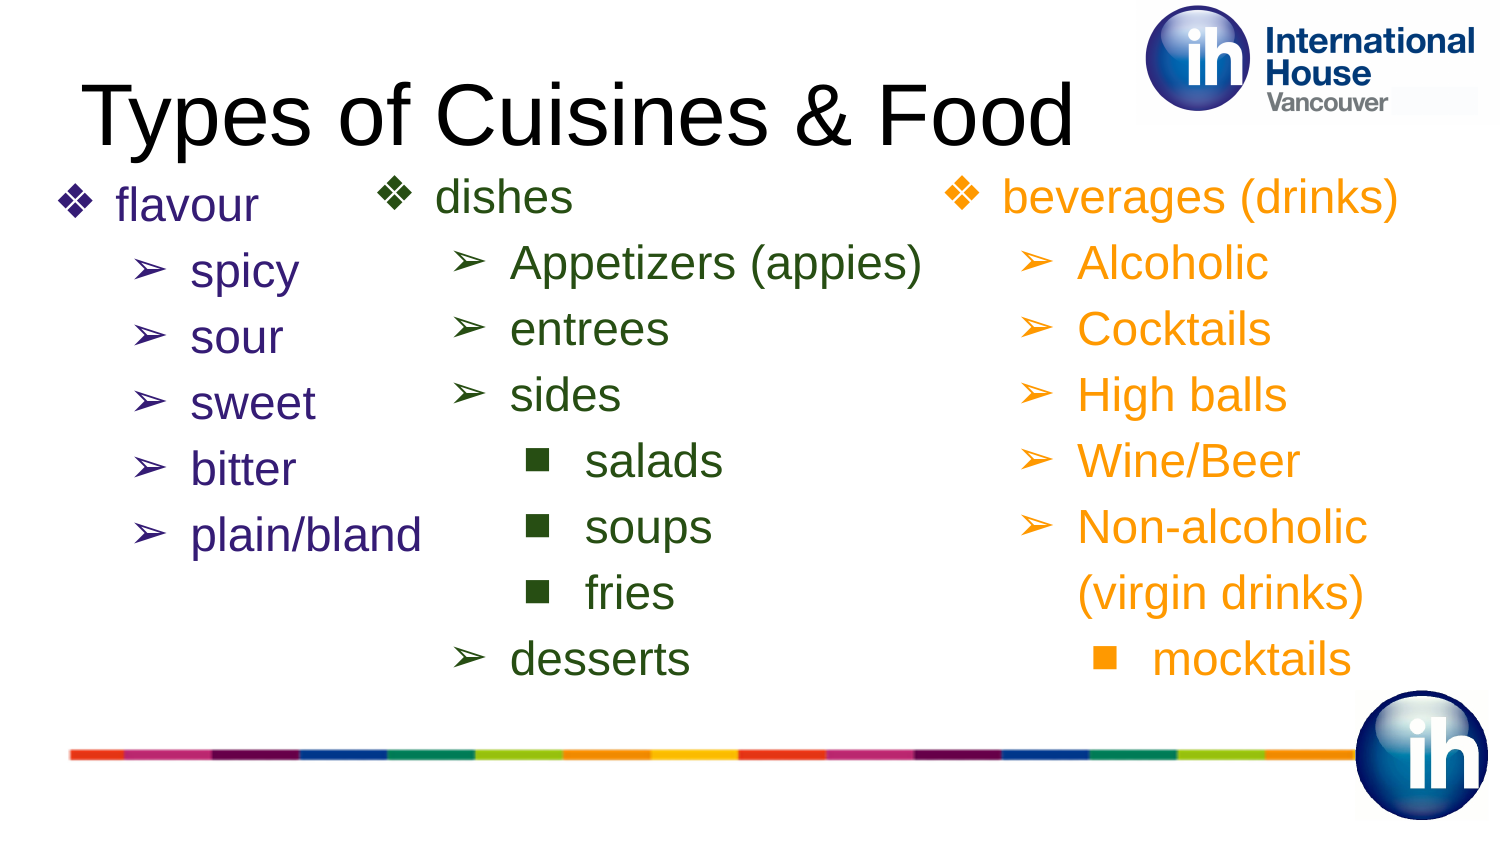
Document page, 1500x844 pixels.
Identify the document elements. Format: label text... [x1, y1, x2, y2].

list flavour spicy sour sweet bitter plain/bland [25, 149, 439, 695]
picture [1135, 0, 1500, 125]
list dishes Appetizers (appies) entrees sides salads soups fries desserts [344, 141, 912, 687]
list beverages (drinks) Alcoholic Cocktails High balls Wine/Beer Non-alcoholic (virgin drinks) mocktails [912, 141, 1433, 687]
picture [25, 690, 1489, 821]
title Types of Cuisines & Food [64, 42, 1130, 114]
